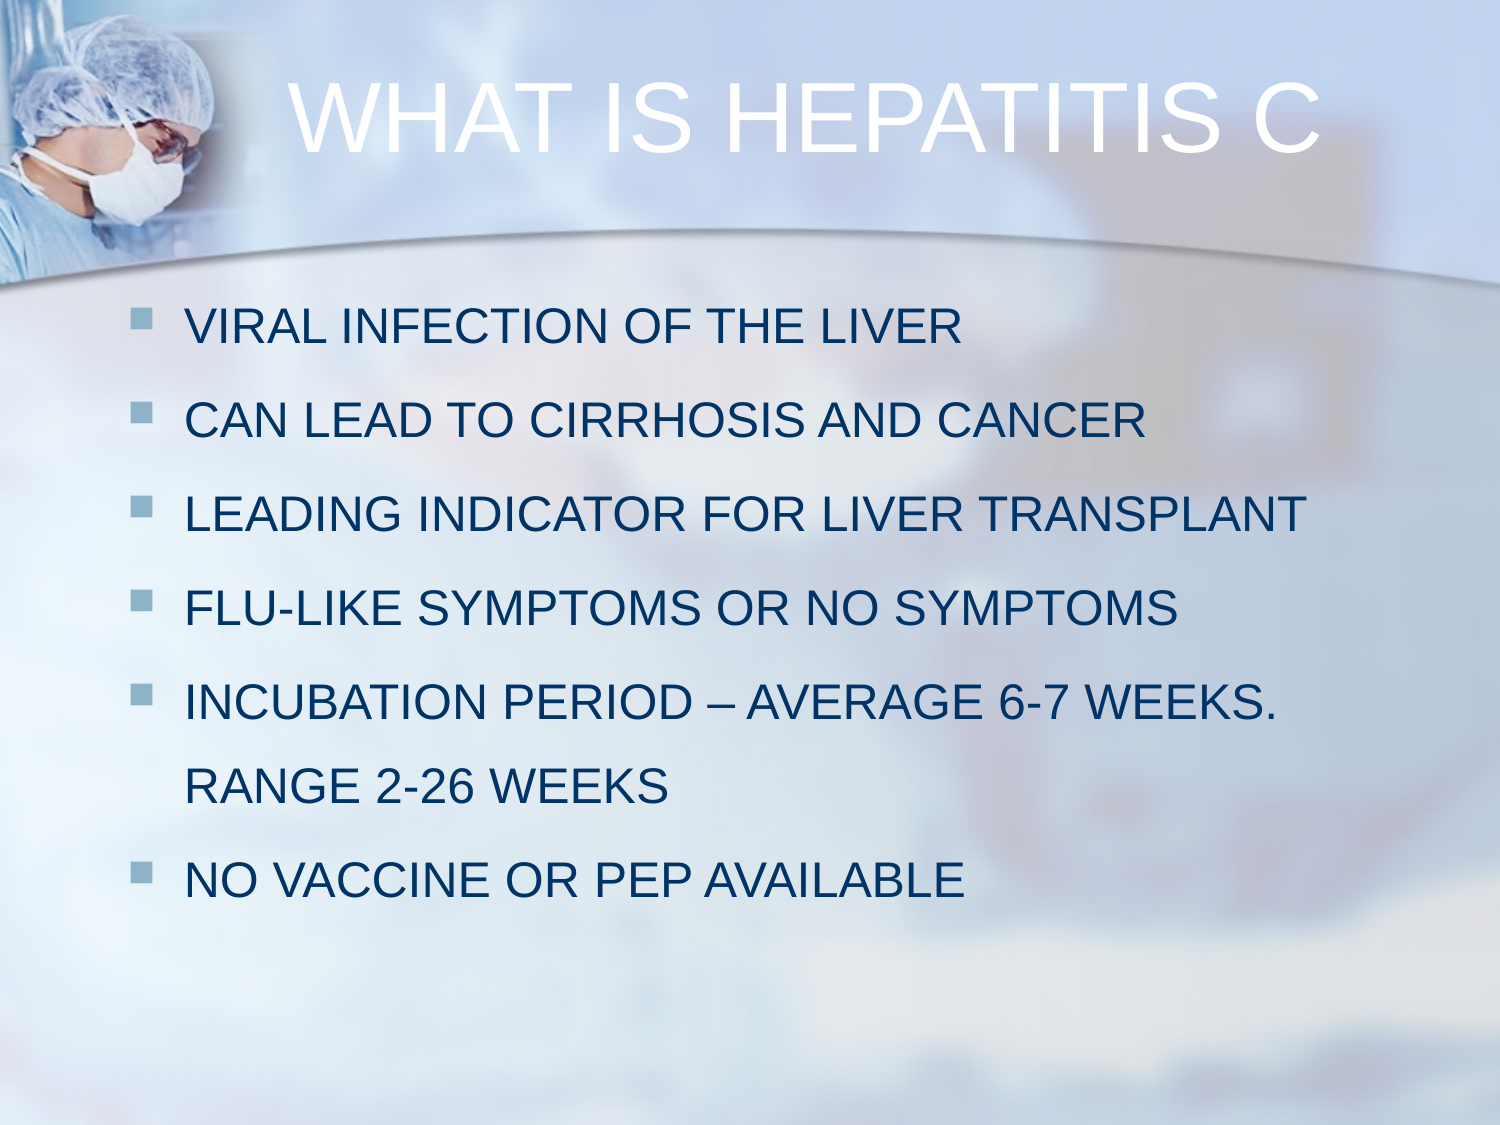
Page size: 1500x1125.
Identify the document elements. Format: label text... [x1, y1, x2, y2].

list VIRAL INFECTION OF THE LIVER CAN LEAD TO CIRRHOSIS AND CANCER LEADING INDICATOR FOR LIVER TRANSPLANT FLU-LIKE SYMPTOMS OR NO SYMPTOMS INCUBATION PERIOD – AVERAGE 6-7 WEEKS. RANGE 2-26 WEEKS NO VACCINE OR PEP AVAILABLE [112, 262, 1388, 1026]
title WHAT IS HEPATITIS C [199, 24, 1413, 201]
picture [0, 0, 1500, 1125]
